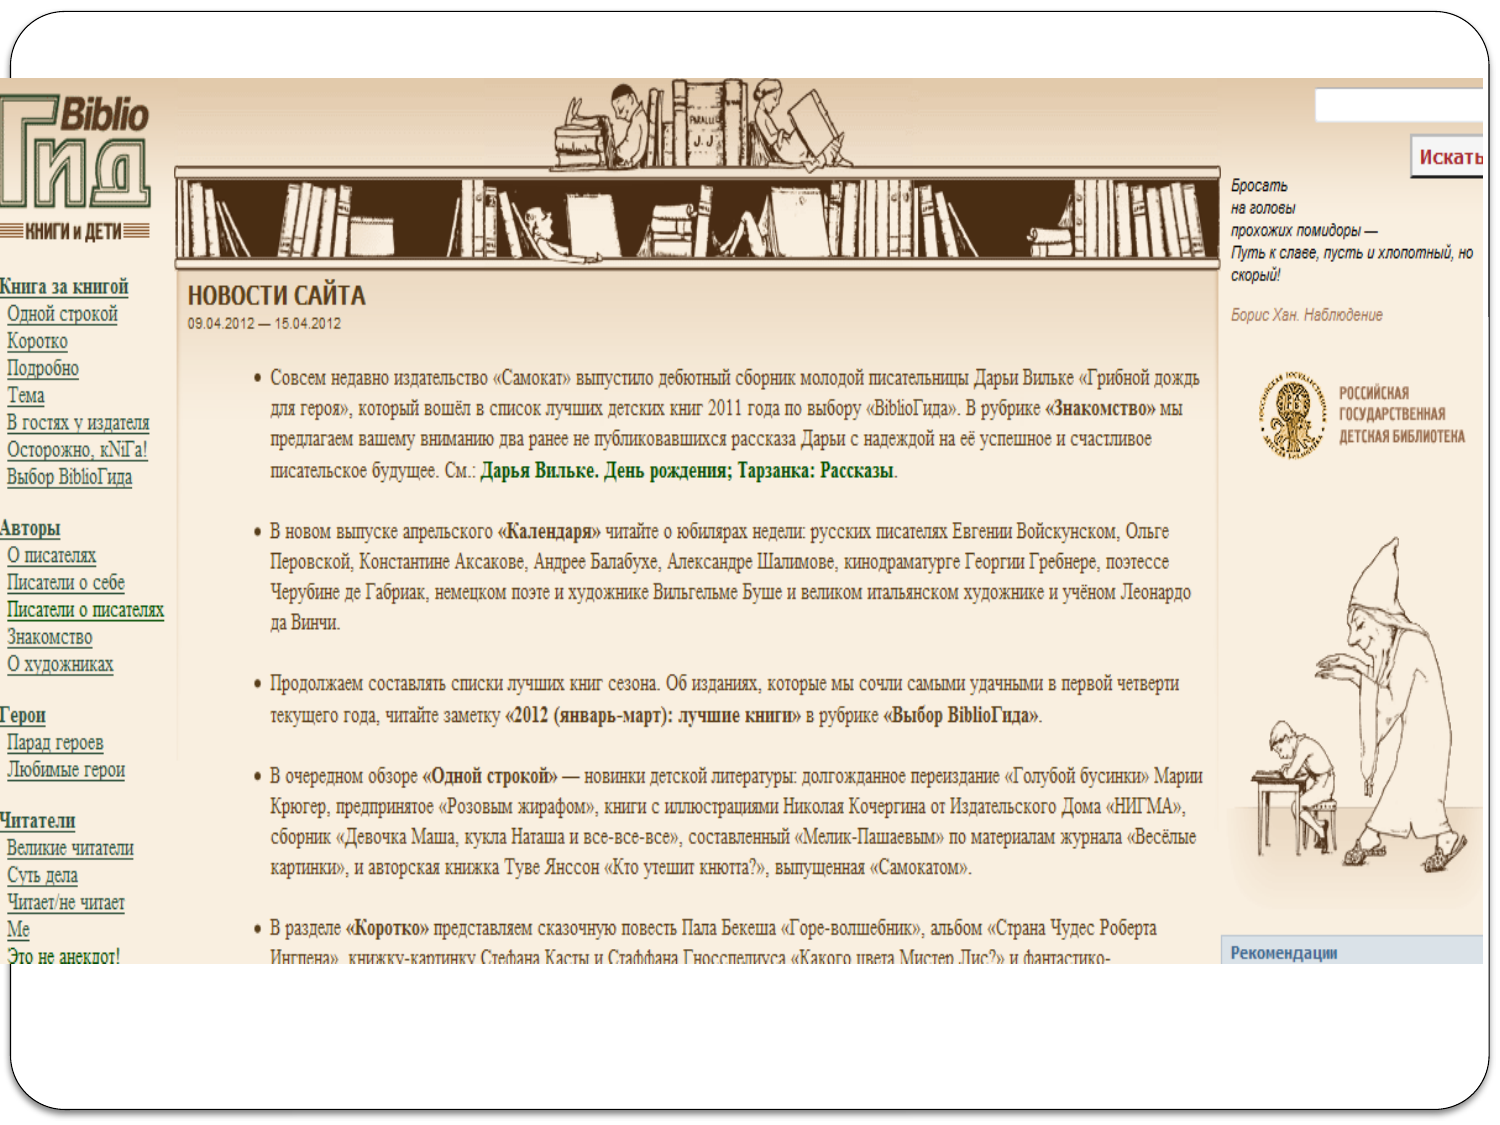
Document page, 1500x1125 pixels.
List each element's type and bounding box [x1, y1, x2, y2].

picture [0, 77, 1483, 965]
